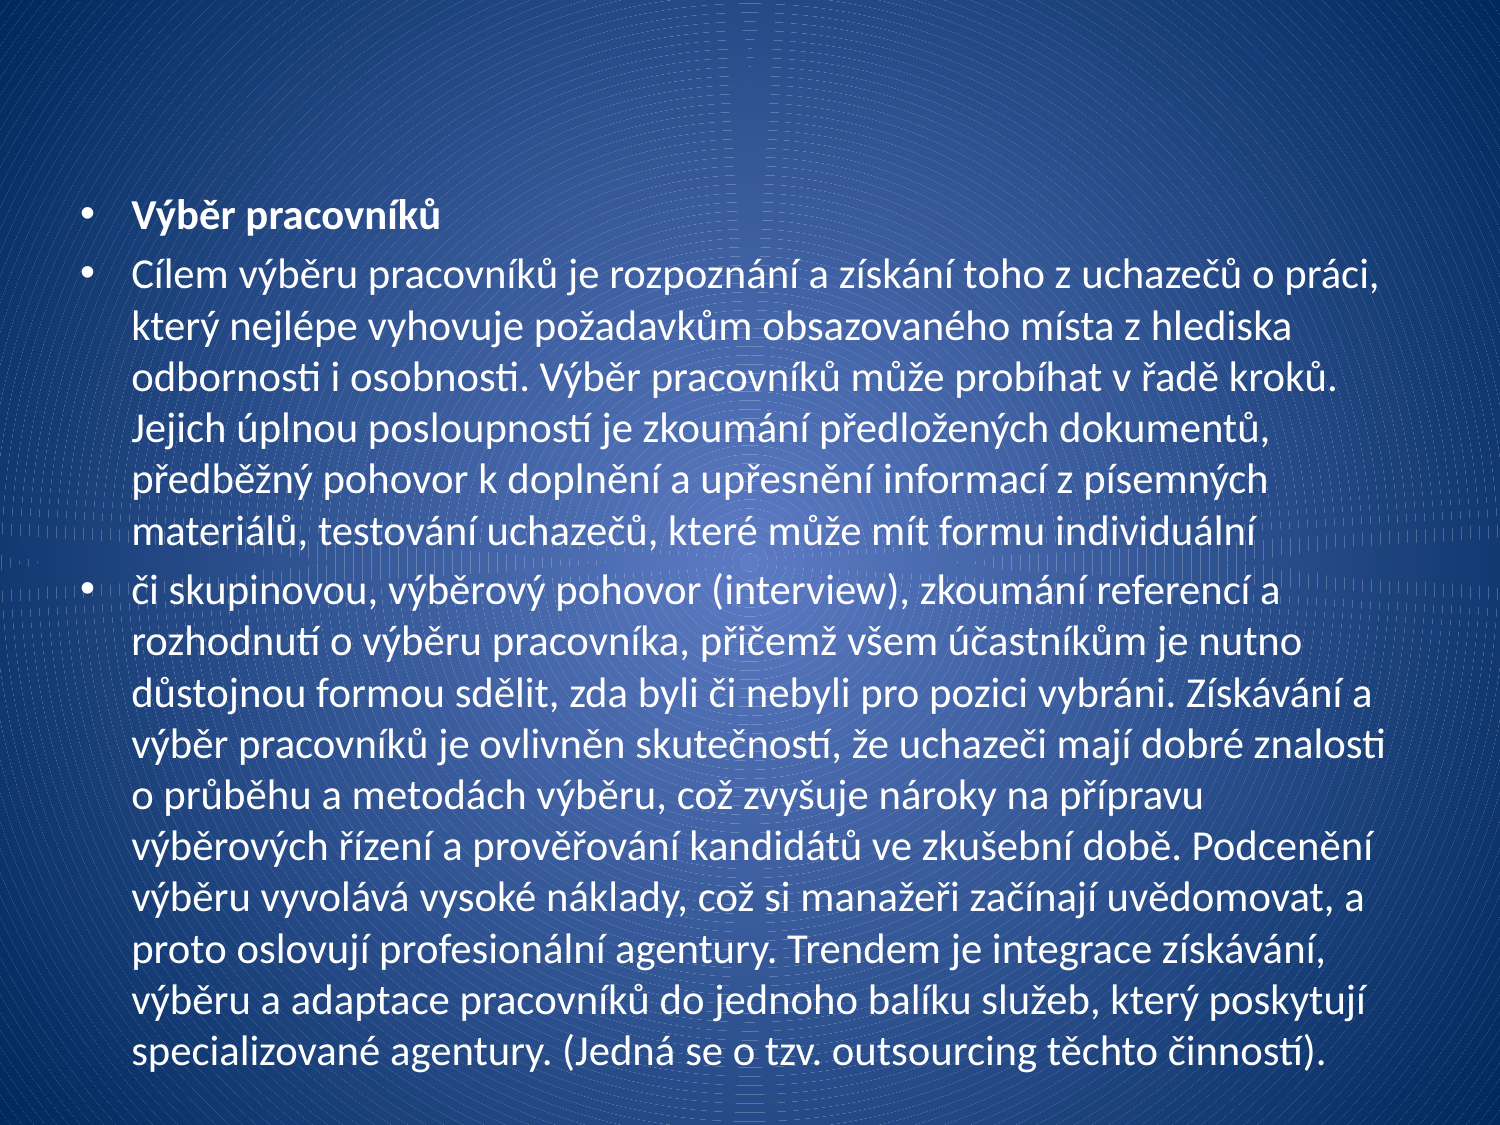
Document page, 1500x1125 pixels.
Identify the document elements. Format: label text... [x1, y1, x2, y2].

list Výběr pracovníků Cílem výběru pracovníků je rozpoznání a získání toho z uchazečů o práci, který nejlépe vyhovuje požadavkům obsazovaného místa z hlediska odbornosti i osobnosti. Výběr pracovníků může probíhat v řadě kroků. Jejich úplnou posloupností je zkoumání předložených dokumentů, předběžný pohovor k doplnění a upřesnění informací z písemných materiálů, testování uchazečů, které může mít formu individuální či skupinovou, výběrový pohovor (interview), zkoumání referencí a rozhodnutí o výběru pracovníka, přičemž všem účastníkům je nutno důstojnou formou sdělit, zda byli či nebyli pro pozici vybráni. Získávání a výběr pracovníků je ovlivněn skutečností, že uchazeči mají dobré znalosti o průběhu a metodách výběru, což zvyšuje nároky na přípravu výběrových řízení a prověřování kandidátů ve zkušební době. Podcenění výběru vyvolává vysoké náklady, což si manažeři začínají uvědomovat, a proto oslovují profesionální agentury. Trendem je integrace získávání, výběru a adaptace pracovníků do jednoho balíku služeb, který poskytují specializované agentury. (Jedná se o tzv. outsourcing těchto činností). [64, 0, 1425, 1094]
